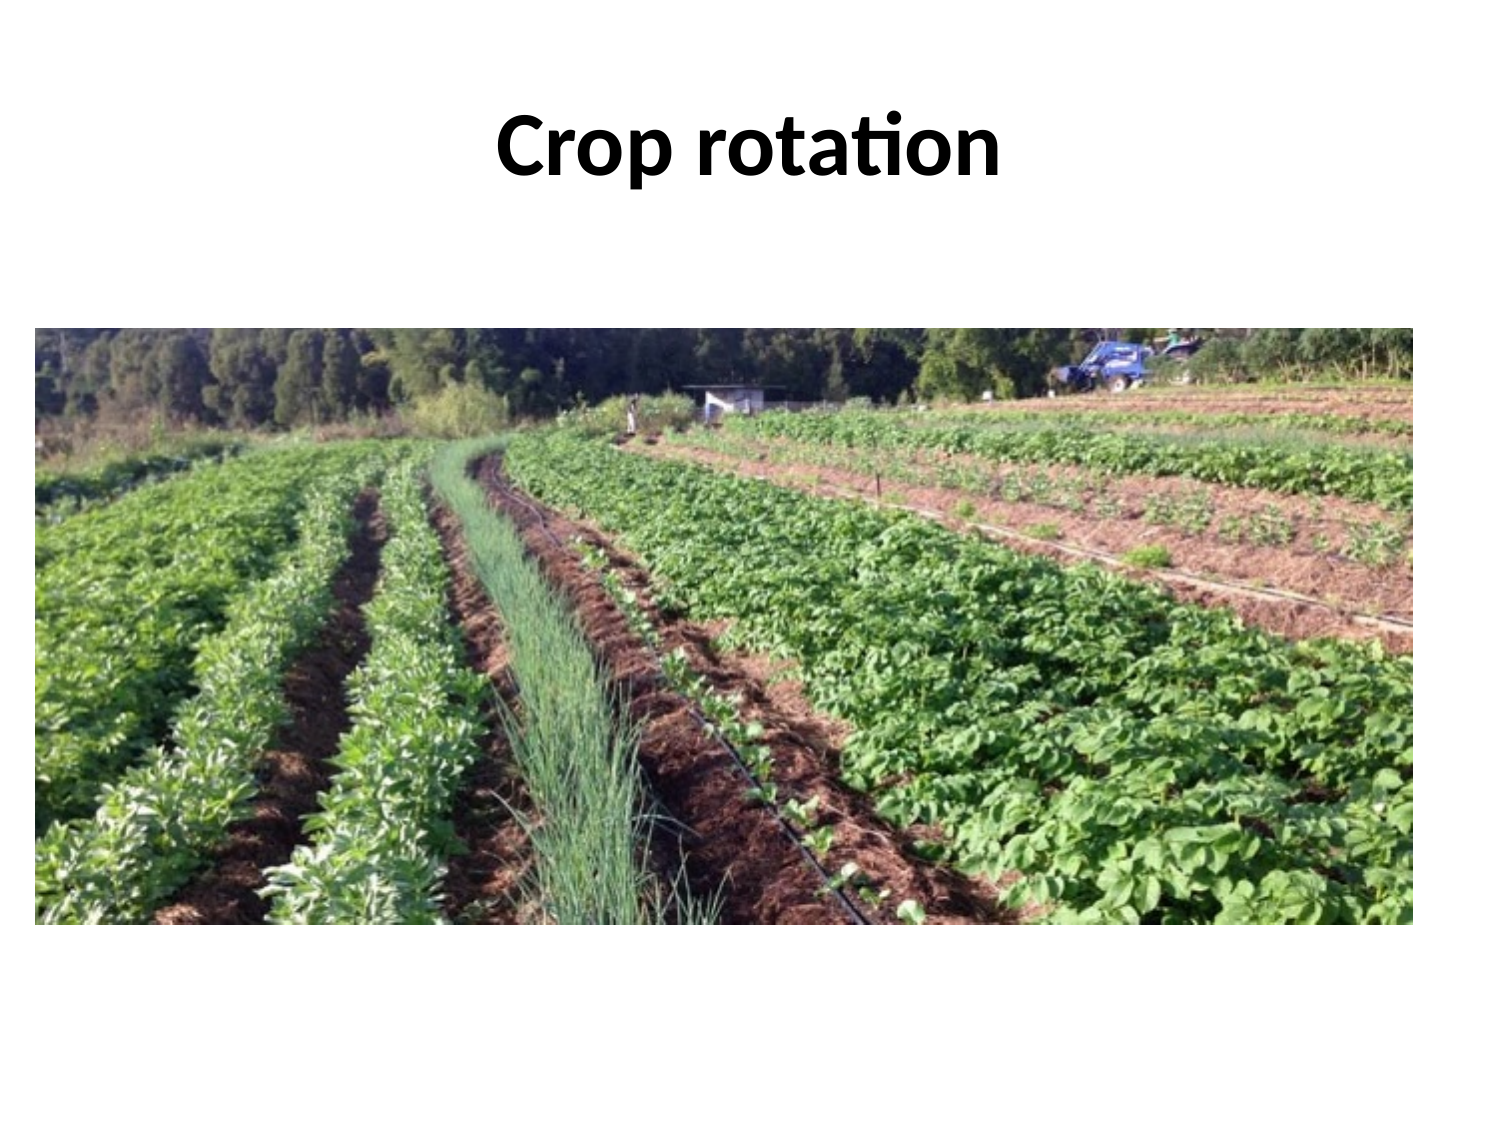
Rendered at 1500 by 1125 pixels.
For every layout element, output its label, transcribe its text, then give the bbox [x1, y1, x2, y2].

title Crop rotation [75, 45, 1425, 233]
picture [34, 327, 1413, 926]
